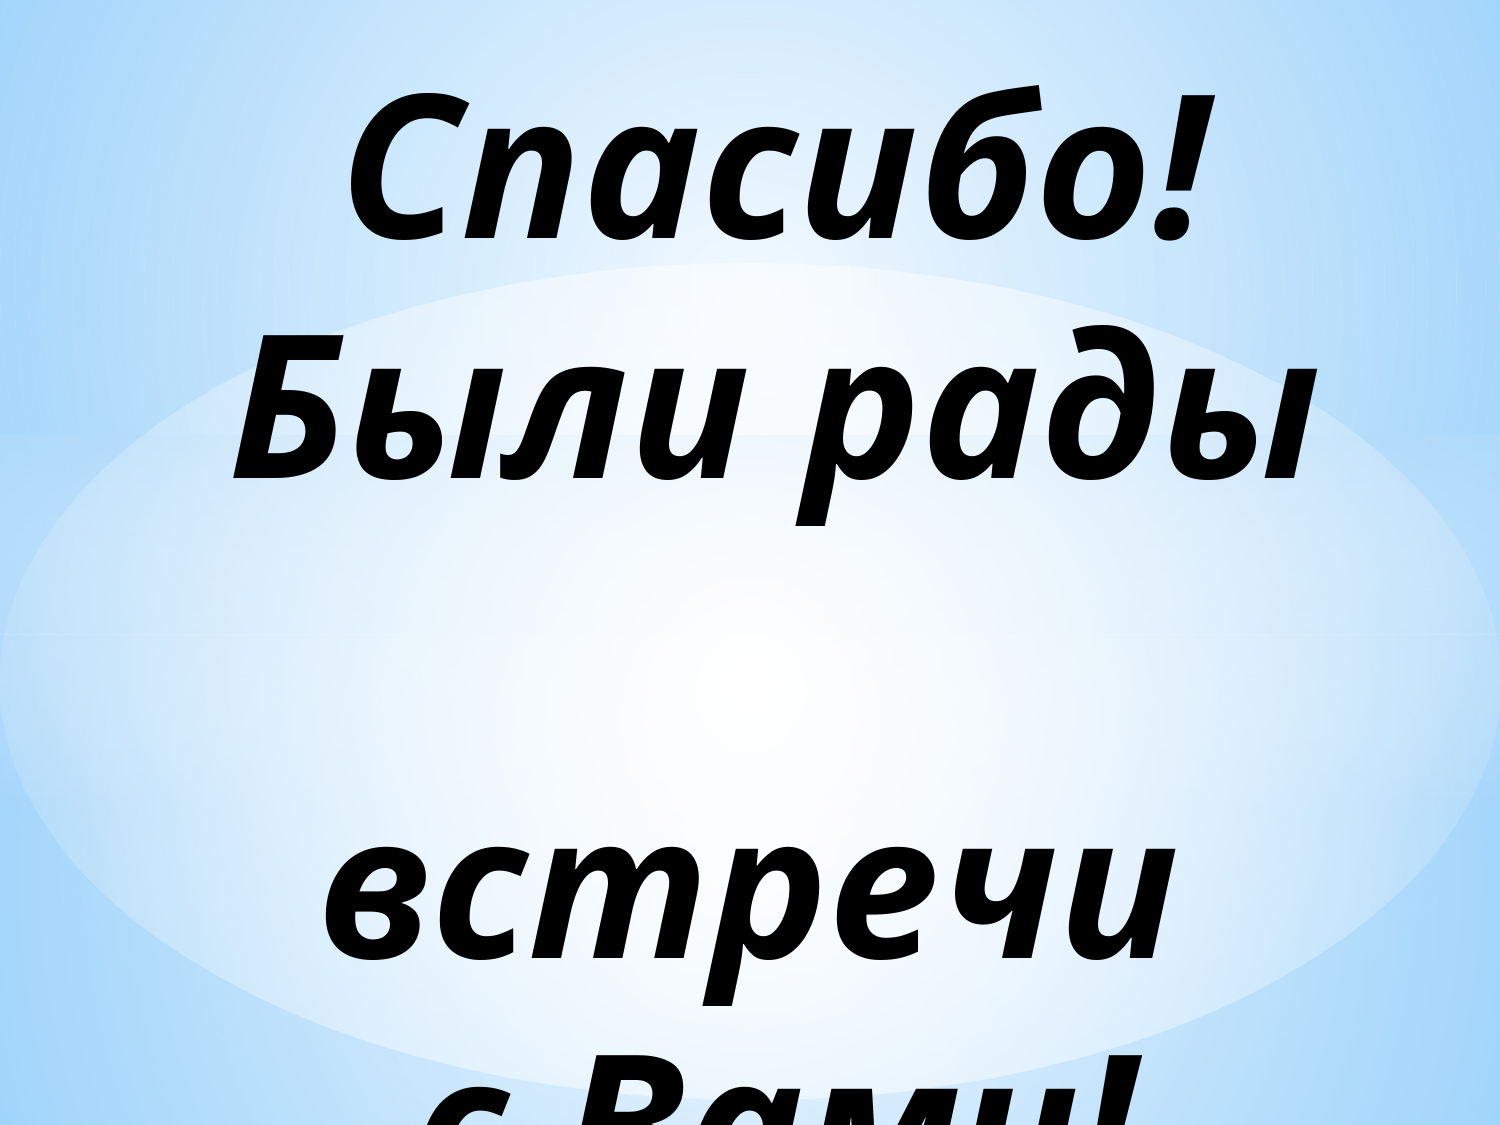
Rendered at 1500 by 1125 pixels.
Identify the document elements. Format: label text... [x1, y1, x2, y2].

title Спасибо! Были рады встречи с Вами! [171, 30, 1349, 326]
